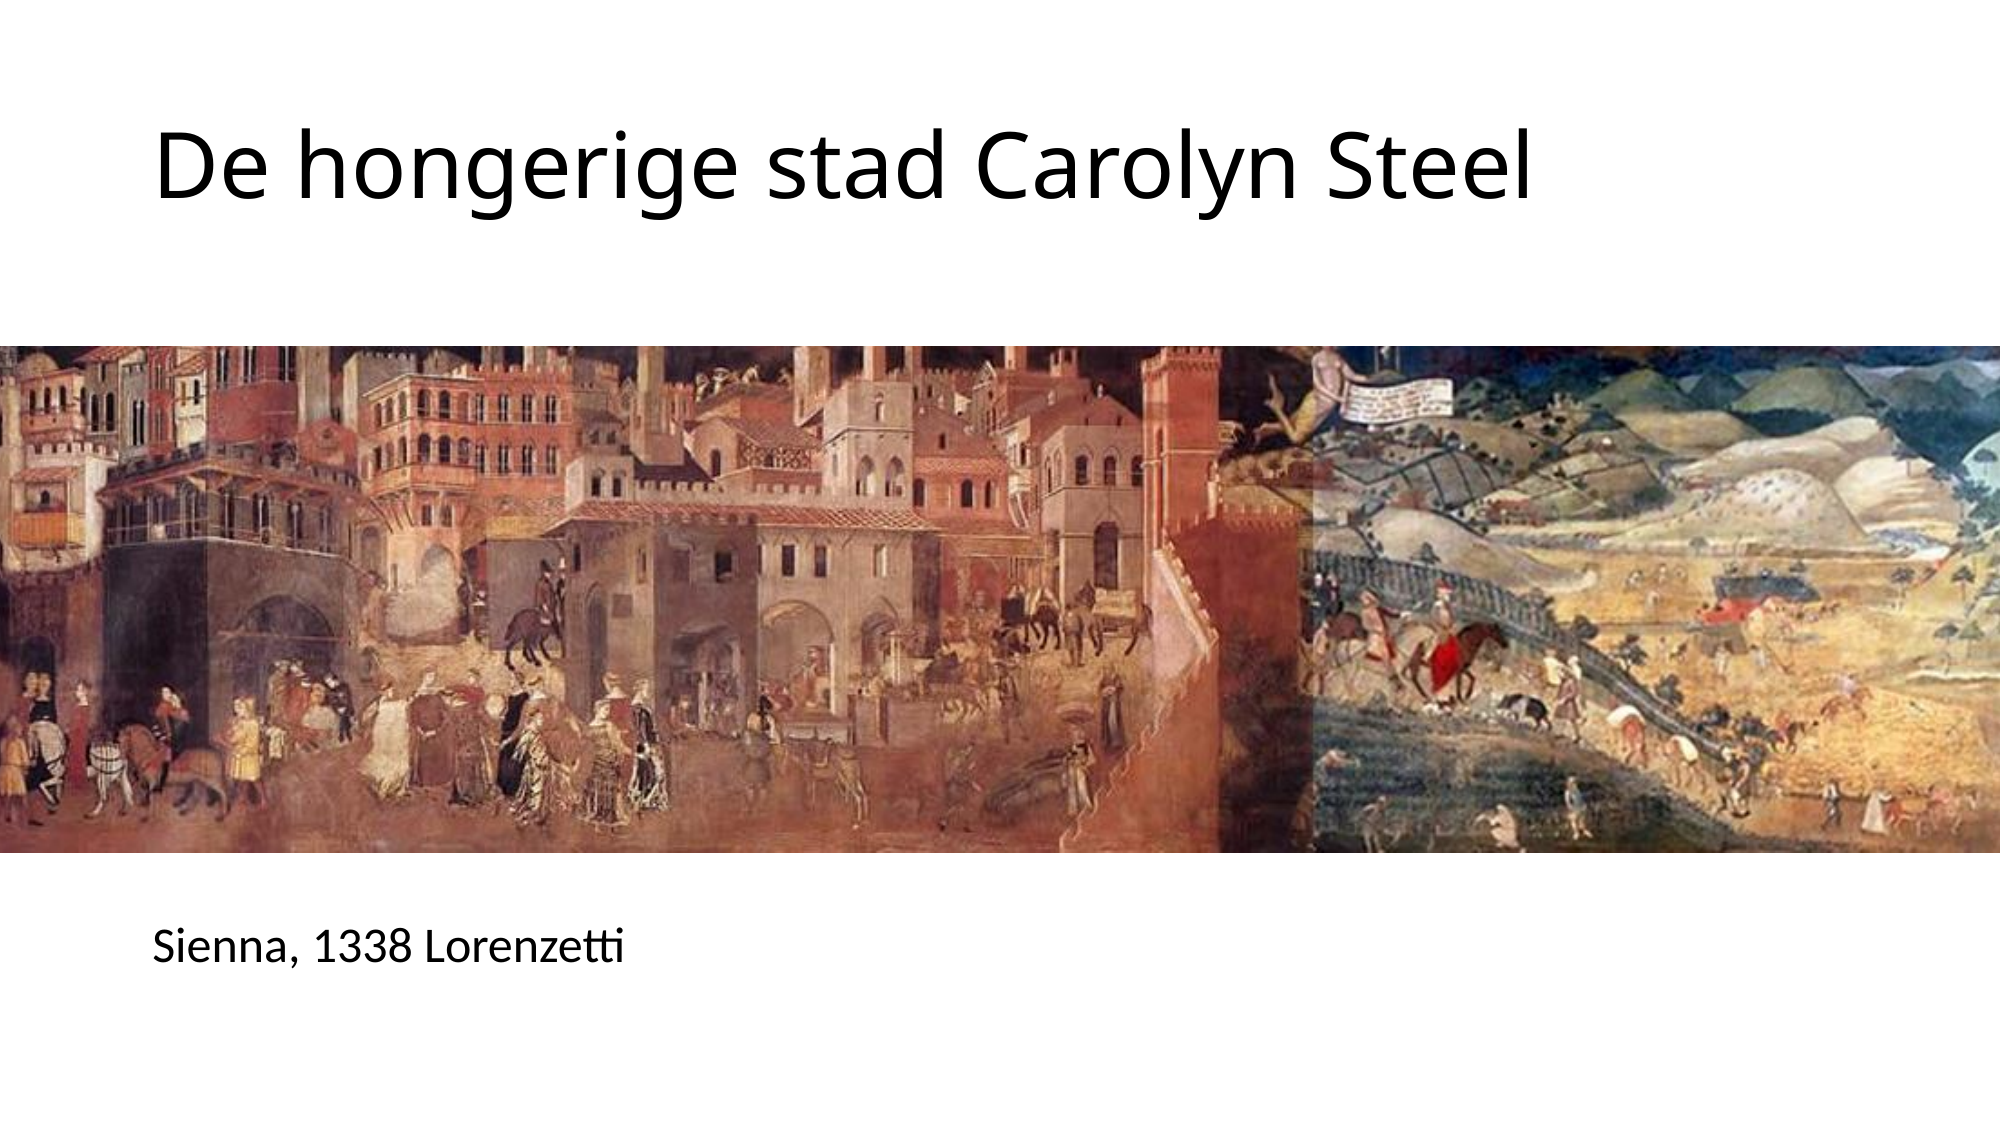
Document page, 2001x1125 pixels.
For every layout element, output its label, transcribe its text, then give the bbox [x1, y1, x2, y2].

text_box Sienna, 1338 Lorenzetti [137, 904, 836, 980]
title De hongerige stad Carolyn Steel [137, 59, 1863, 278]
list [0, 346, 2000, 853]
